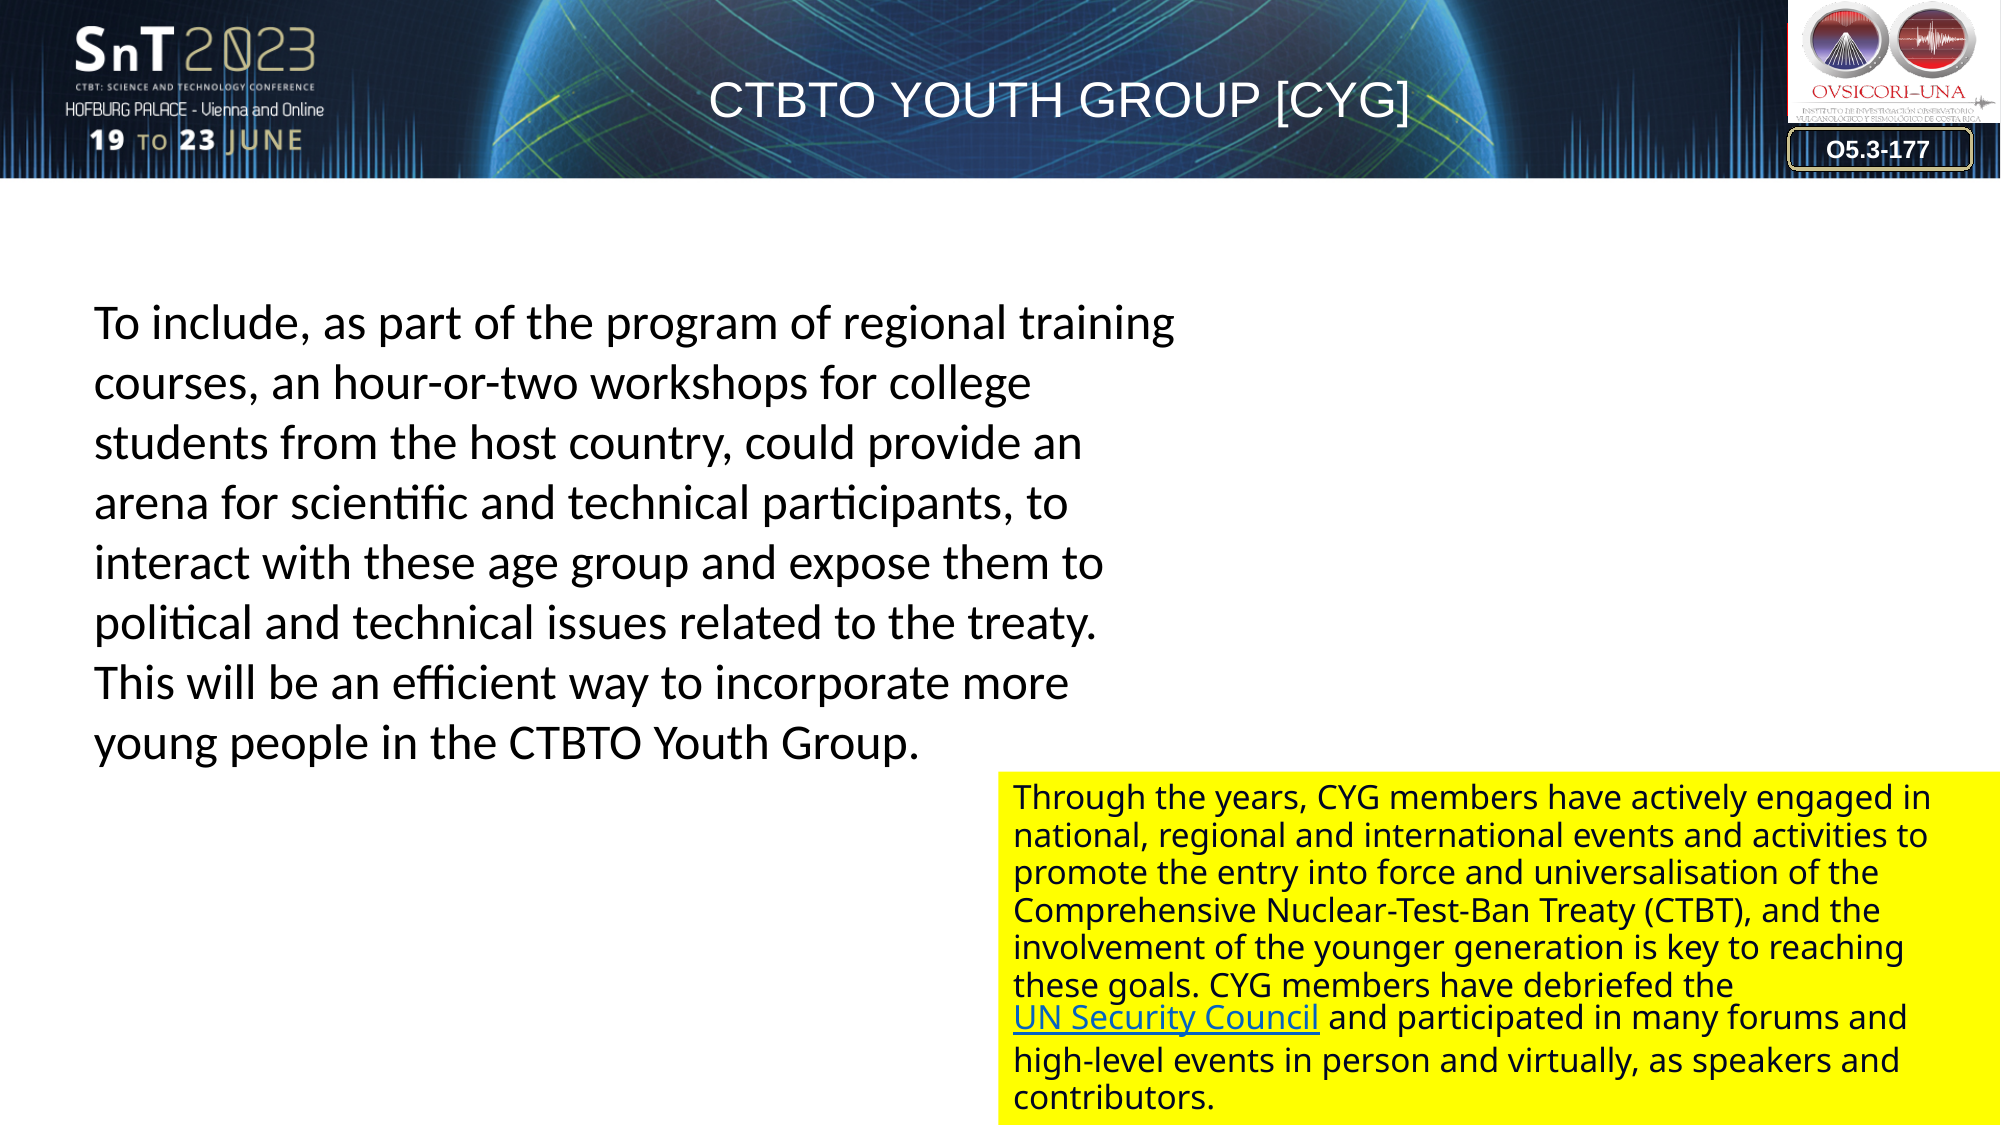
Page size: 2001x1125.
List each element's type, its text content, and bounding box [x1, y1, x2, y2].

text_box O5.3-177 [1752, 123, 2000, 171]
text_box To include, as part of the program of regional training courses, an hour-or-two workshops for college students from the host country, could provide an arena for scientific and technical participants, to interact with these age group and expose them to political and technical issues related to the treaty. This will be an efficient way to incorporate more young people in the CTBTO Youth Group. [78, 282, 1201, 777]
text_box Through the years, CYG members have actively engaged in national, regional and international events and activities to promote the entry into force and universalisation of the Comprehensive Nuclear-Test-Ban Treaty (CTBT), and the involvement of the younger generation is key to reaching these goals. CYG members have debriefed the UN Security Council and participated in many forums and high-level events in person and virtually, as speakers and contributors. https://www.ctbto.org/resources/for-civil-society/ctbto-youth-group [998, 771, 2000, 1125]
text_box CTBTO YOUTH GROUP [CYG] [359, 43, 1760, 136]
picture [0, 0, 2001, 1125]
